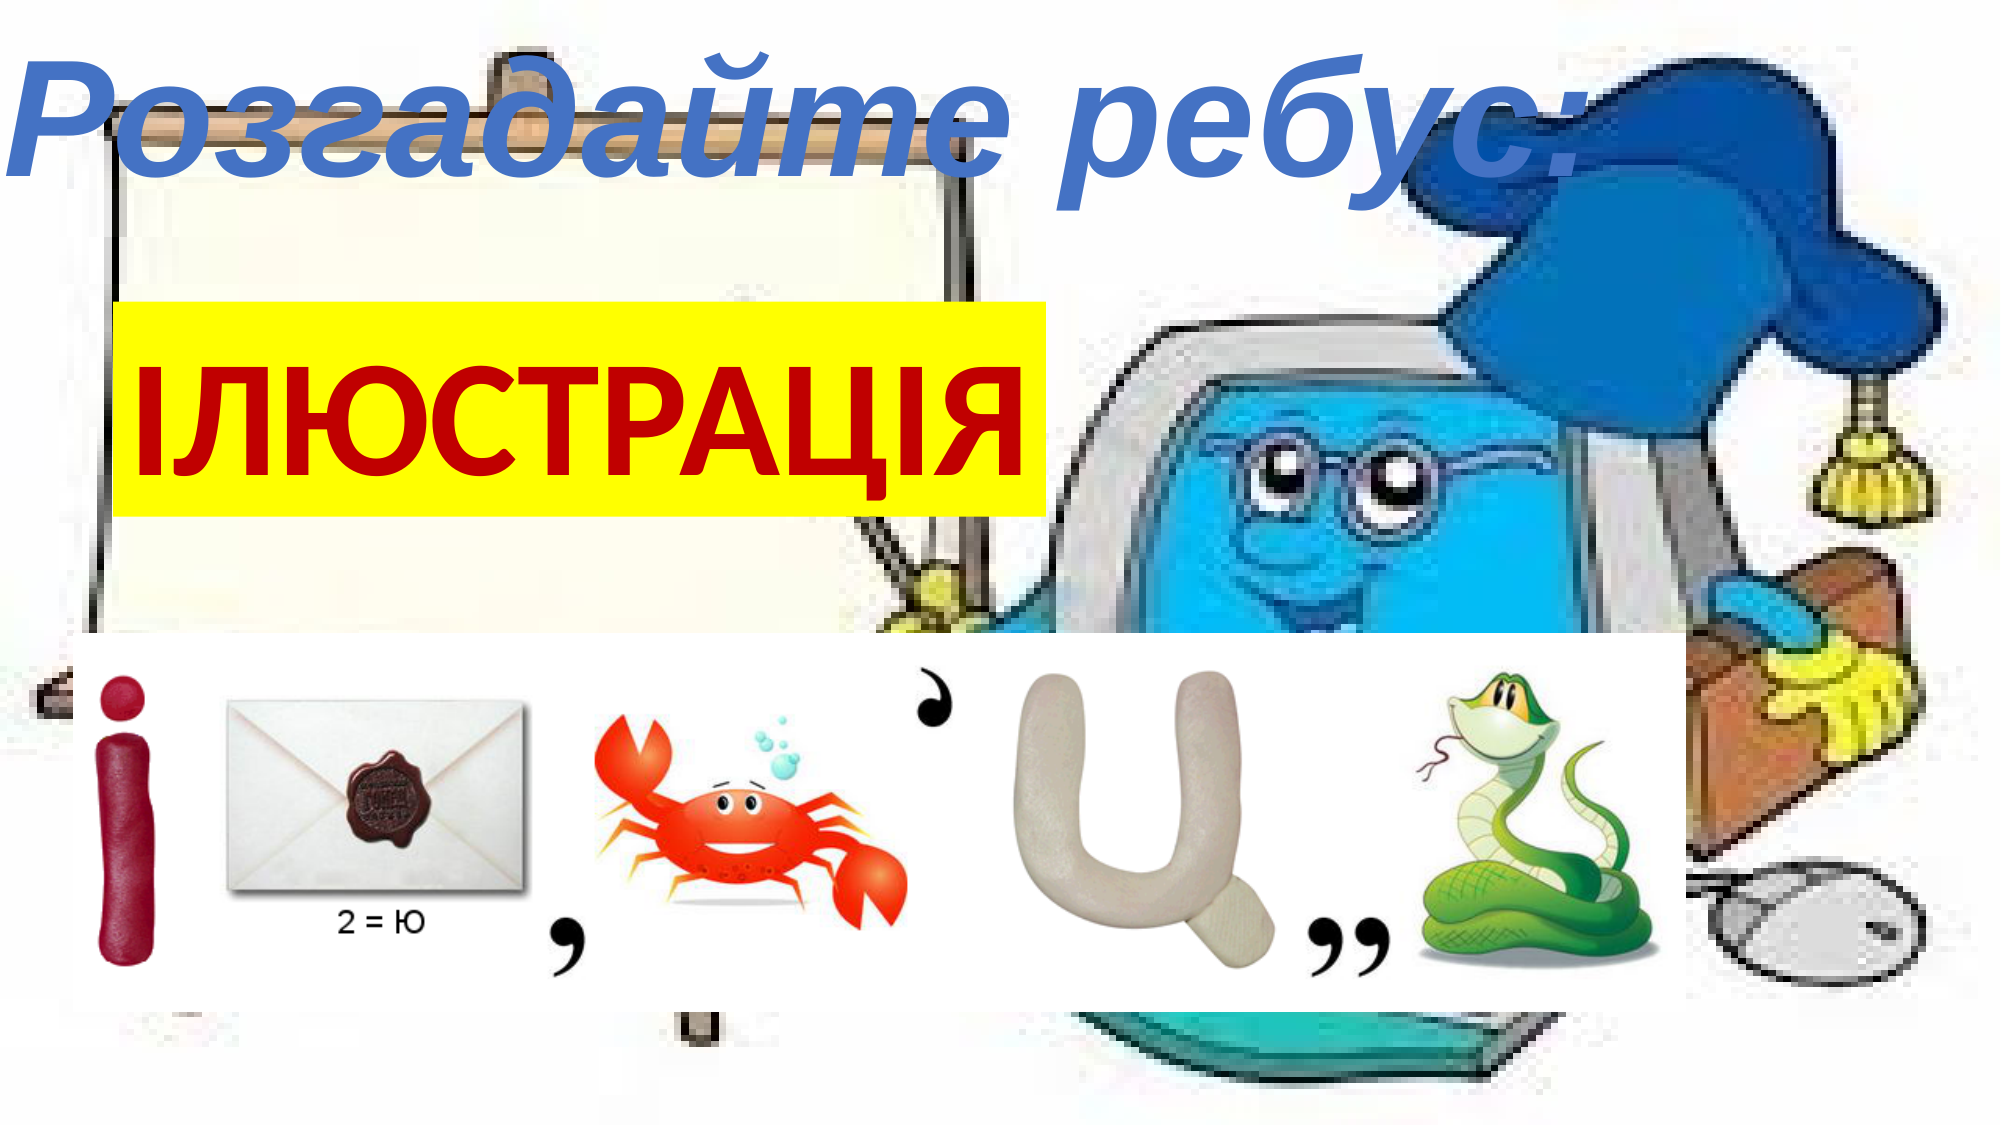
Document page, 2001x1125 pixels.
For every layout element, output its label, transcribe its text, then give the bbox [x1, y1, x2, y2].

title Розгадайте ребус: [0, 13, 1714, 231]
text_box ІЛЮСТРАЦІЯ [113, 301, 1046, 517]
picture [0, 0, 2001, 1125]
